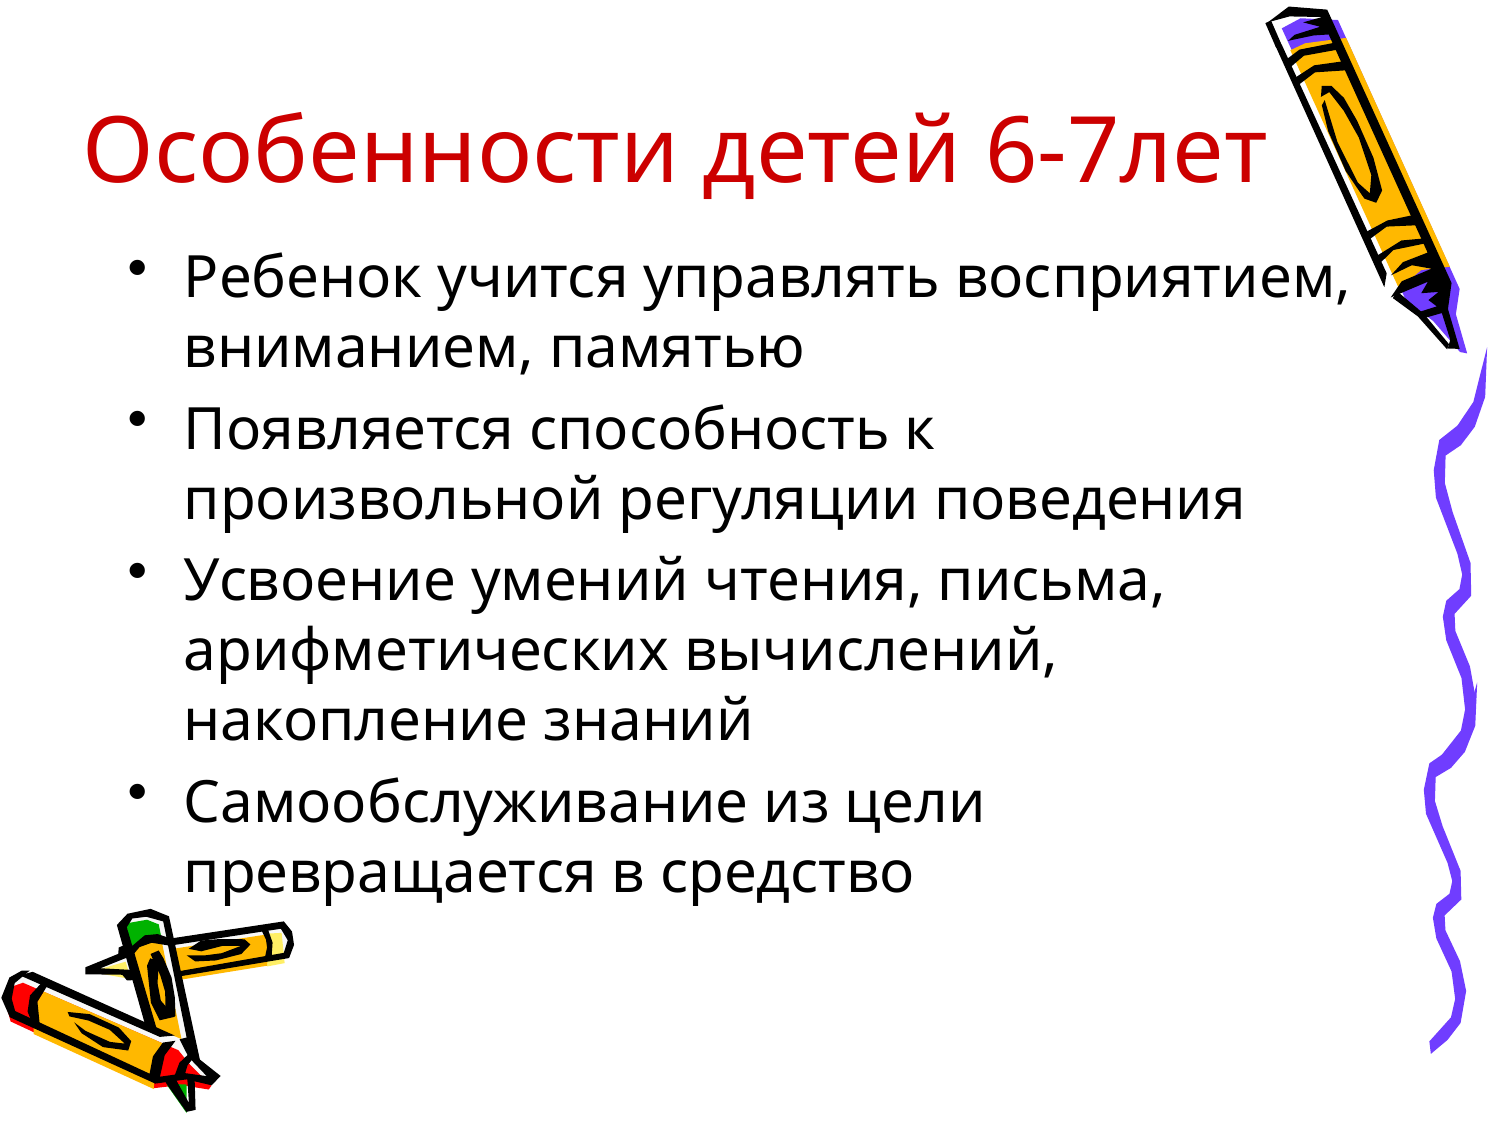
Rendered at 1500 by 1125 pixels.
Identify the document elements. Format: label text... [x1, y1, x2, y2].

list Ребенок учится управлять восприятием, вниманием, памятью Появляется способность к произвольной регуляции поведения Усвоение умений чтения, письма, арифметических вычислений, накопление знаний Самообслуживание из цели превращается в средство [112, 231, 1376, 901]
title Особенности детей 6-7лет [41, 54, 1311, 209]
